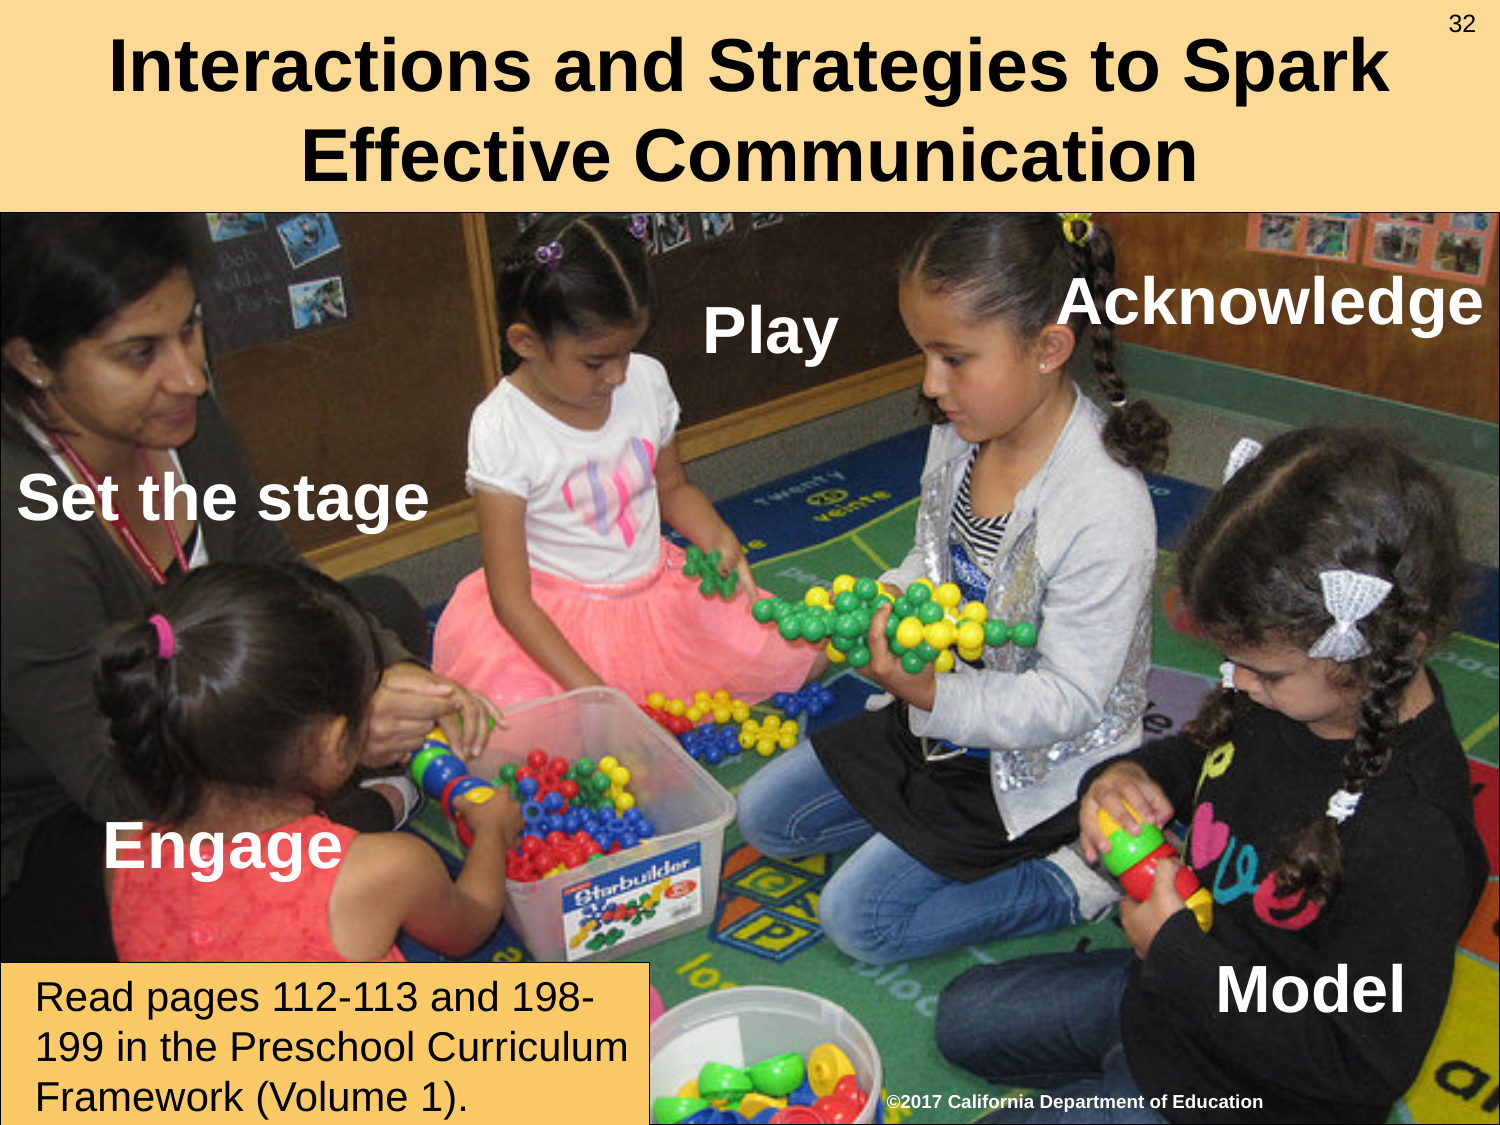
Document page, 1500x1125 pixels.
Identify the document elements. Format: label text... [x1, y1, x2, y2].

slide_number 32 [1425, 0, 1500, 60]
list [0, 212, 1500, 1125]
title Interactions and Strategies to Spark Effective Communication [0, 0, 1500, 212]
